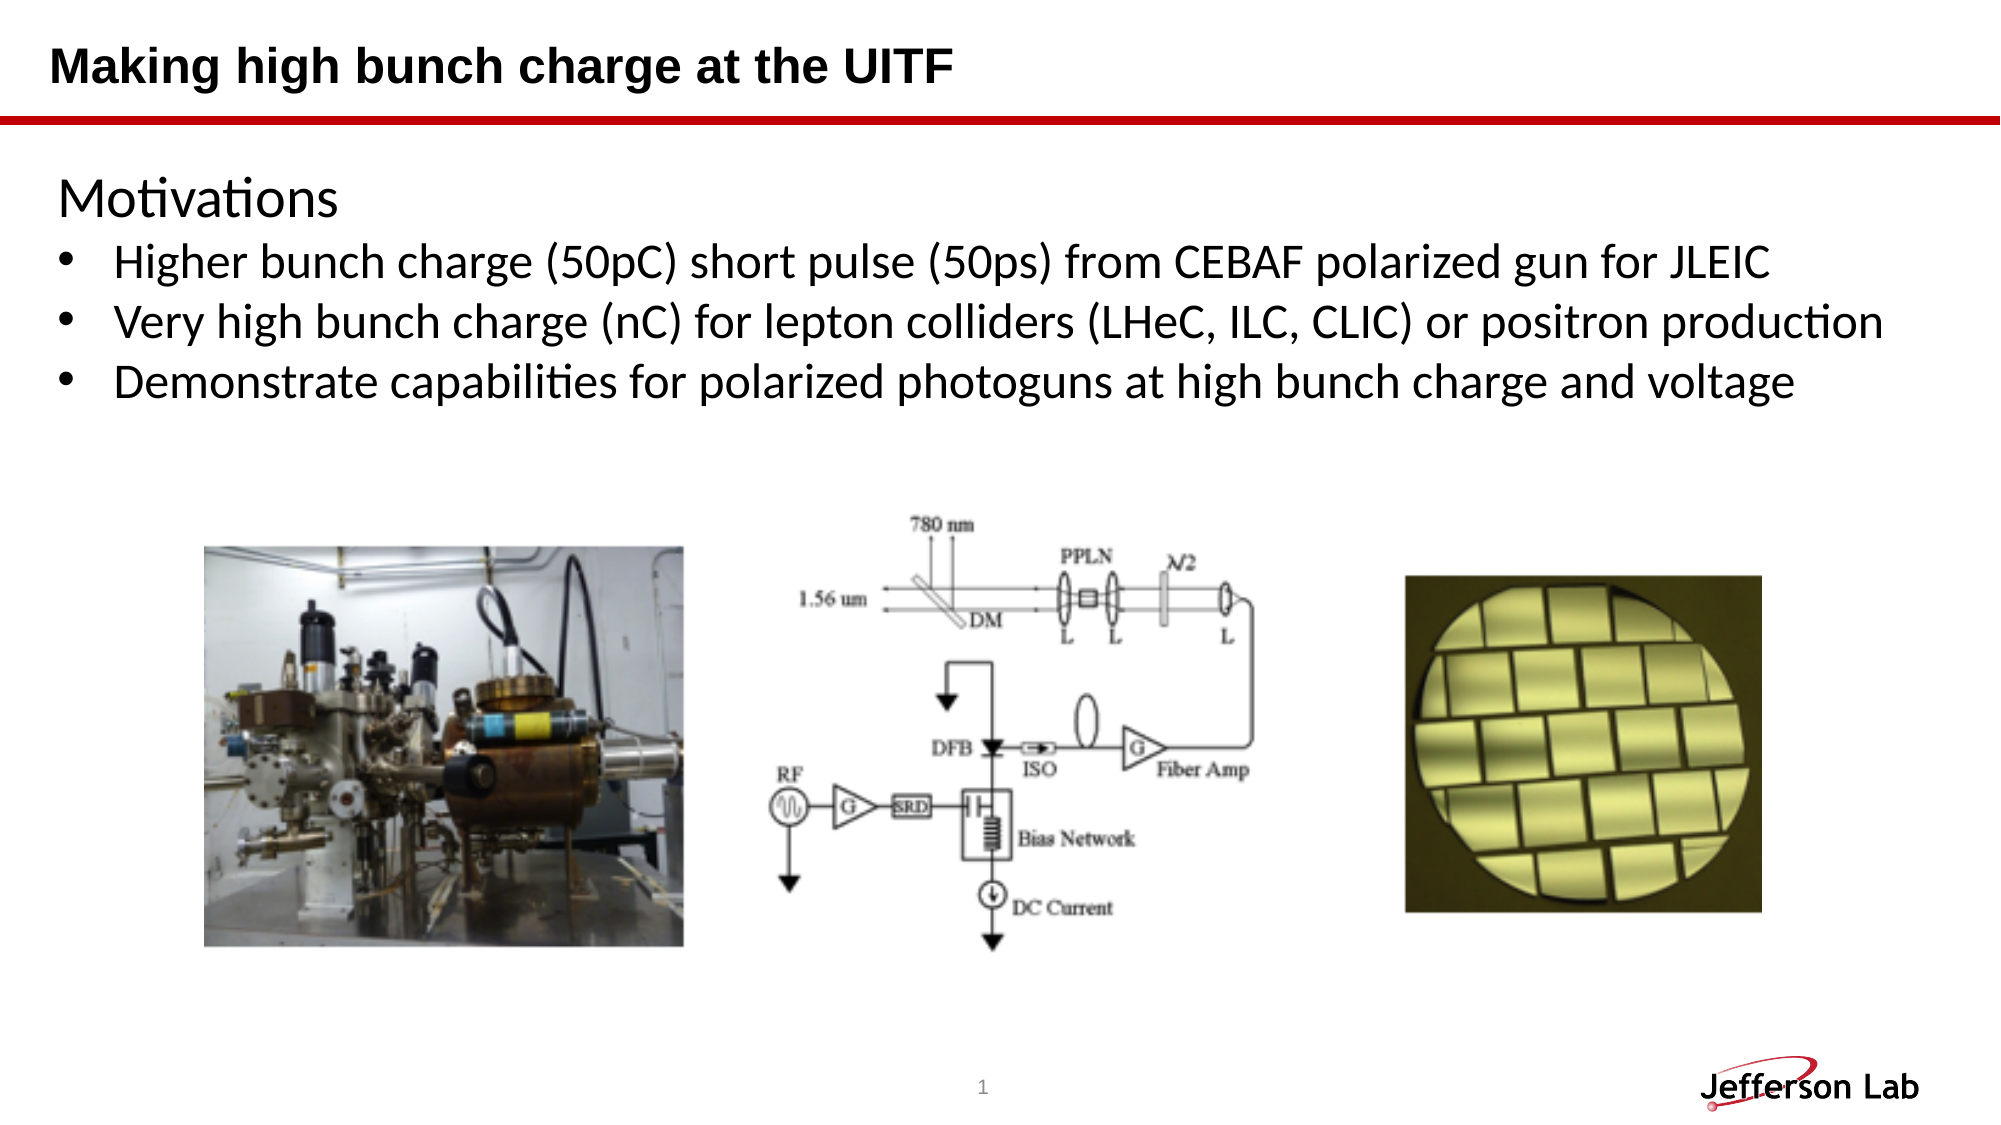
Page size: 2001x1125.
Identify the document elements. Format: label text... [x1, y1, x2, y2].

slide_number 1 [924, 1060, 1042, 1111]
text_box Motivations Higher bunch charge (50pC) short pulse (50ps) from CEBAF polarized gun for JLEIC Very high bunch charge (nC) for lepton colliders (LHeC, ILC, CLIC) or positron production Demonstrate capabilities for polarized photoguns at high bunch charge and voltage [42, 151, 1900, 416]
title Making high bunch charge at the UITF [34, 26, 1886, 107]
picture [204, 508, 1762, 989]
picture [1698, 1047, 1933, 1124]
